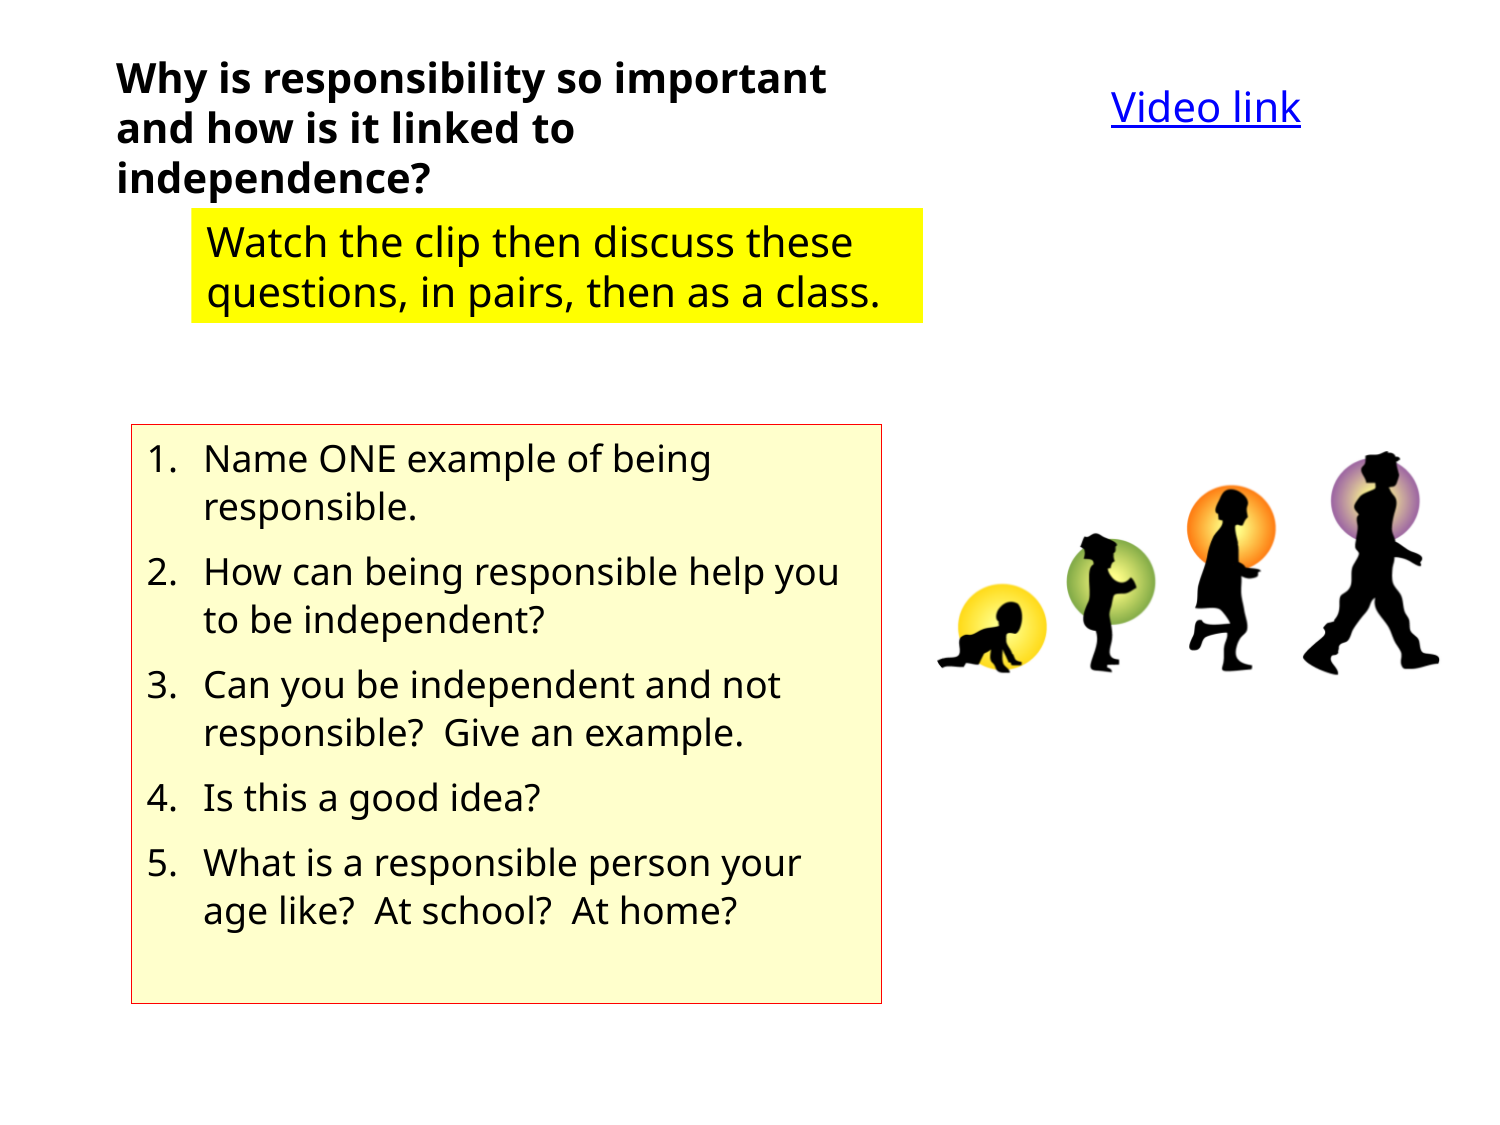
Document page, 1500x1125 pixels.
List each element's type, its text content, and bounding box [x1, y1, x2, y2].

picture [926, 444, 1467, 717]
text_box Why is responsibility so important and how is it linked to independence? [101, 44, 913, 210]
text_box Watch the clip then discuss these questions, in pairs, then as a class. [191, 208, 923, 323]
text_box Name ONE example of being responsible. How can being responsible help you to be independent? Can you be independent and not responsible? Give an example. Is this a good idea? What is a responsible person your age like? At school? At home? [131, 424, 882, 1004]
text_box Video link [1077, 69, 1335, 145]
